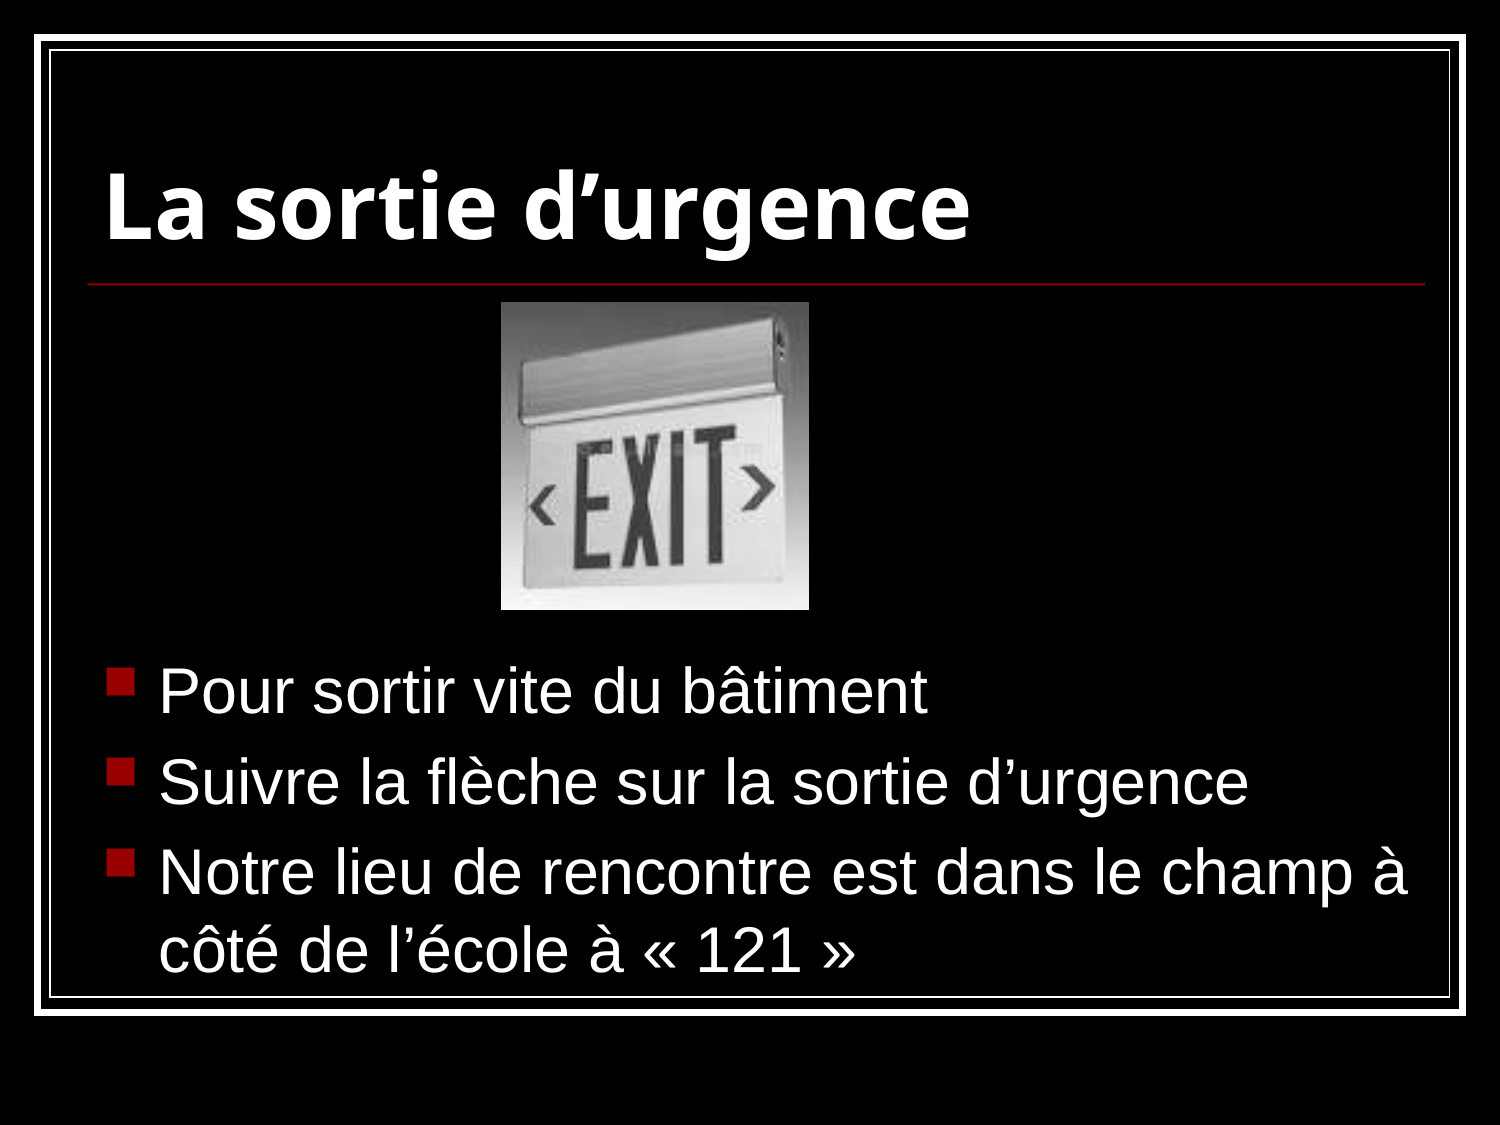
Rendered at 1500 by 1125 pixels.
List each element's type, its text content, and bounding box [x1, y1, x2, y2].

picture [501, 302, 810, 610]
list Pour sortir vite du bâtiment Suivre la flèche sur la sortie d’urgence Notre lieu de rencontre est dans le champ à côté de l’école à « 121 » [87, 641, 1425, 988]
title La sortie d’urgence [87, 77, 1425, 266]
